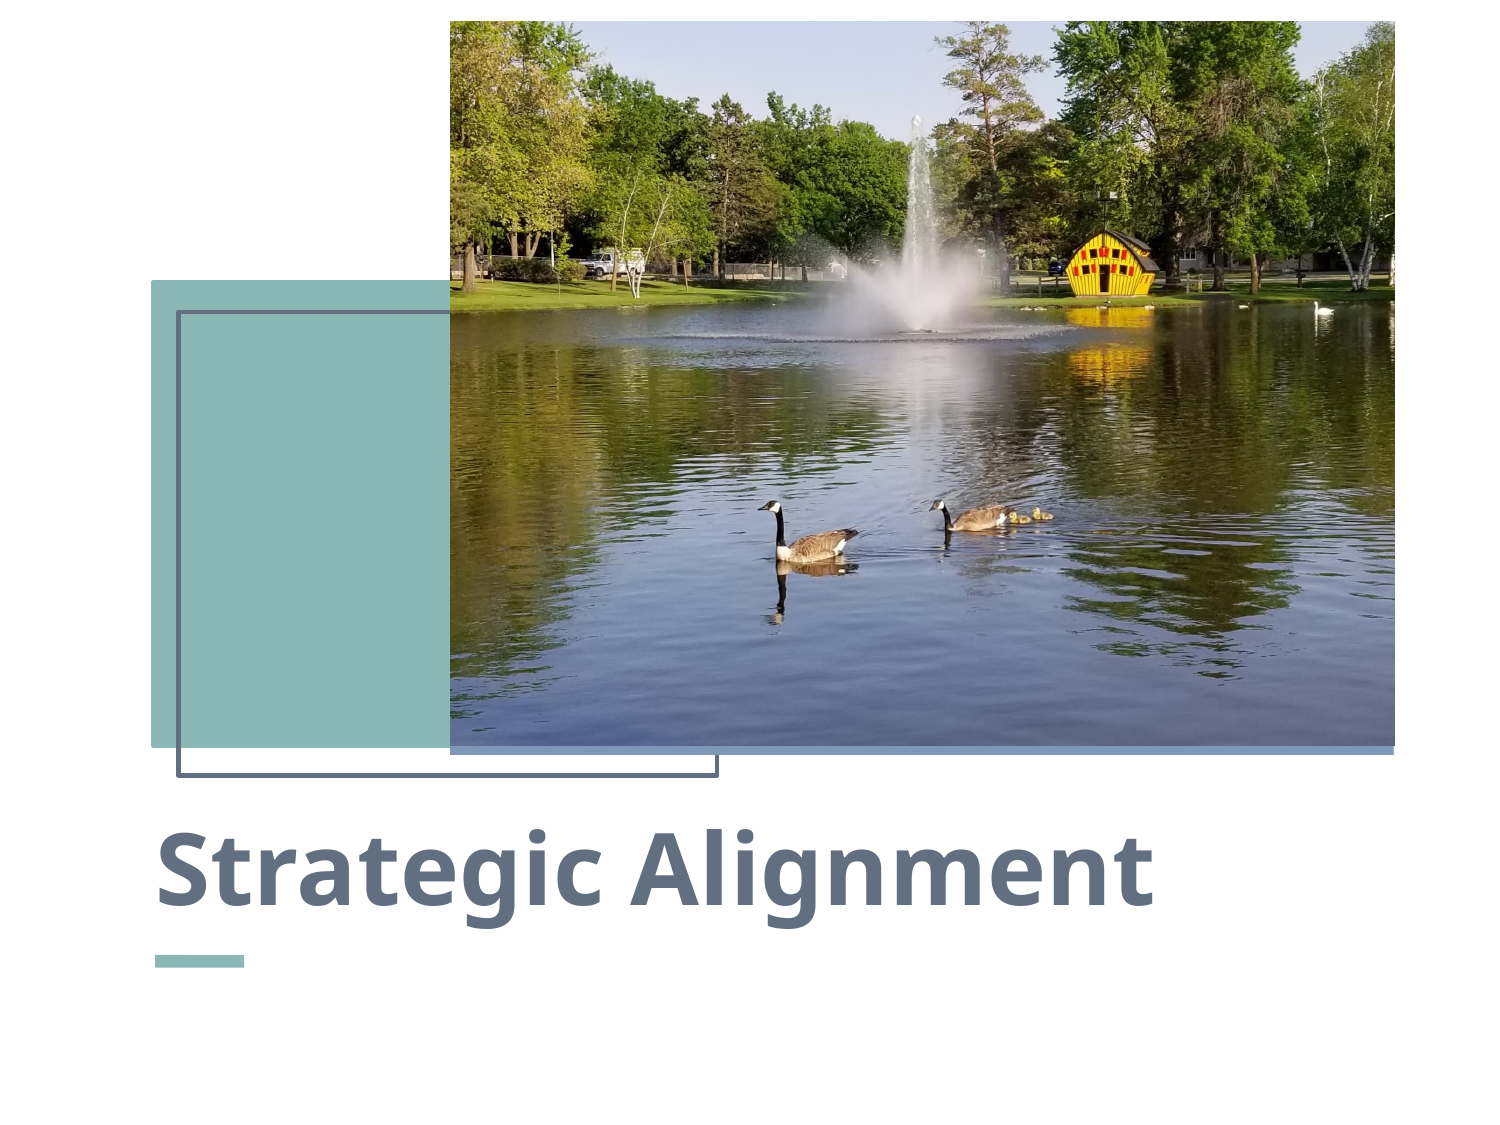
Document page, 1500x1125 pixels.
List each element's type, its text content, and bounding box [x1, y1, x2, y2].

title Strategic Alignment [152, 804, 1500, 933]
text_box [178, 311, 718, 776]
text_box [153, 282, 443, 746]
picture [449, 21, 1395, 747]
